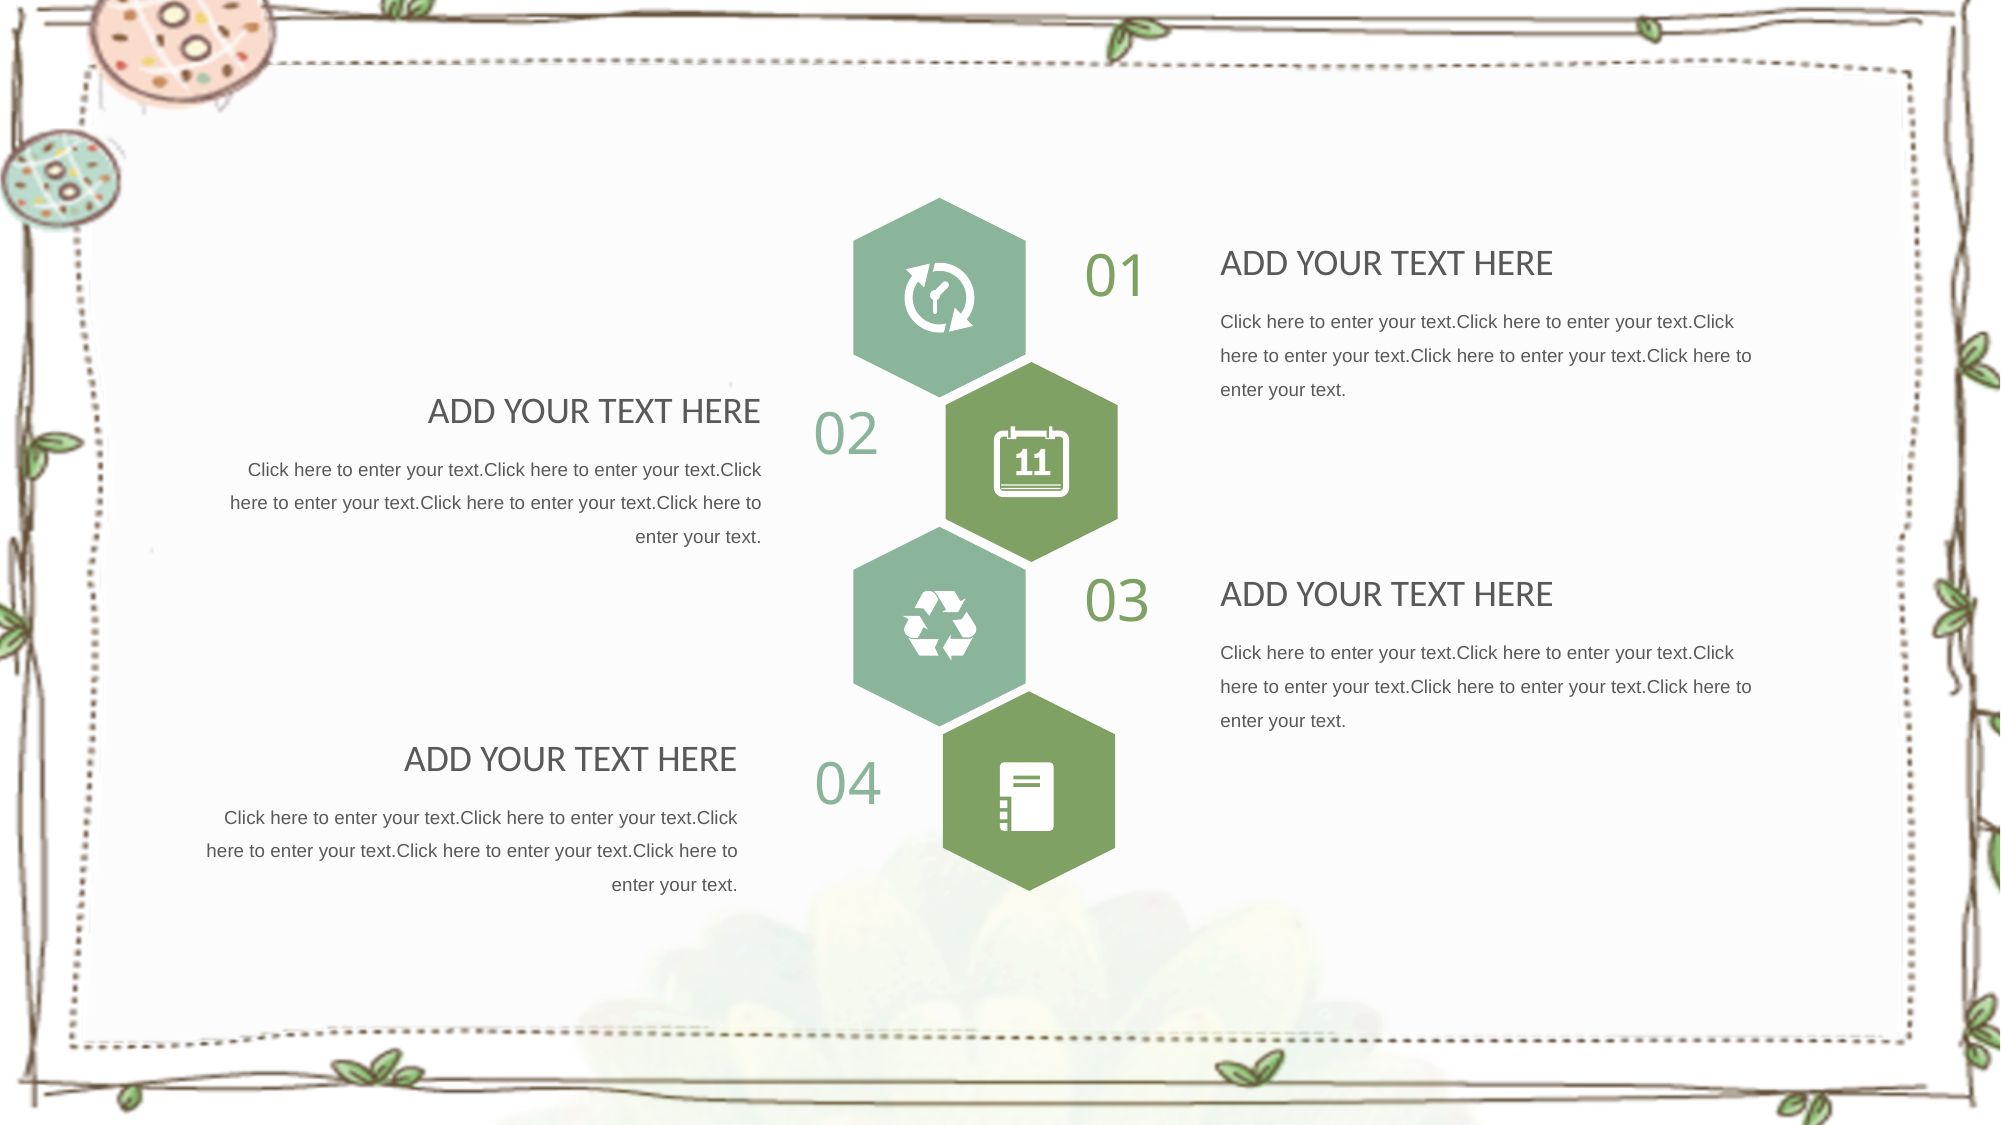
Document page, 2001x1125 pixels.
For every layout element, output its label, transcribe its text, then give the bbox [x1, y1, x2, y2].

text_box 02 [777, 388, 917, 474]
text_box 04 [777, 738, 919, 824]
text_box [942, 691, 1116, 891]
text_box Click here to enter your text.Click here to enter your text.Click here to enter your text.Click here to enter your text.Click here to enter your text. [193, 438, 777, 555]
picture [0, 0, 2001, 1125]
text_box ADD YOUR TEXT HERE [1205, 230, 1610, 291]
text_box ADD YOUR TEXT HERE [1205, 561, 1610, 622]
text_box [853, 526, 1026, 727]
text_box Click here to enter your text.Click here to enter your text.Click here to enter your text.Click here to enter your text.Click here to enter your text. [1205, 622, 1789, 739]
text_box Click here to enter your text.Click here to enter your text.Click here to enter your text.Click here to enter your text.Click here to enter your text. [169, 786, 753, 903]
text_box ADD YOUR TEXT HERE [348, 726, 753, 786]
text_box Click here to enter your text.Click here to enter your text.Click here to enter your text.Click here to enter your text.Click here to enter your text. [1205, 291, 1789, 408]
text_box 03 [1047, 555, 1188, 641]
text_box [853, 197, 1026, 398]
text_box ADD YOUR TEXT HERE [371, 378, 777, 438]
text_box 01 [1047, 231, 1188, 316]
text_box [945, 362, 1118, 562]
